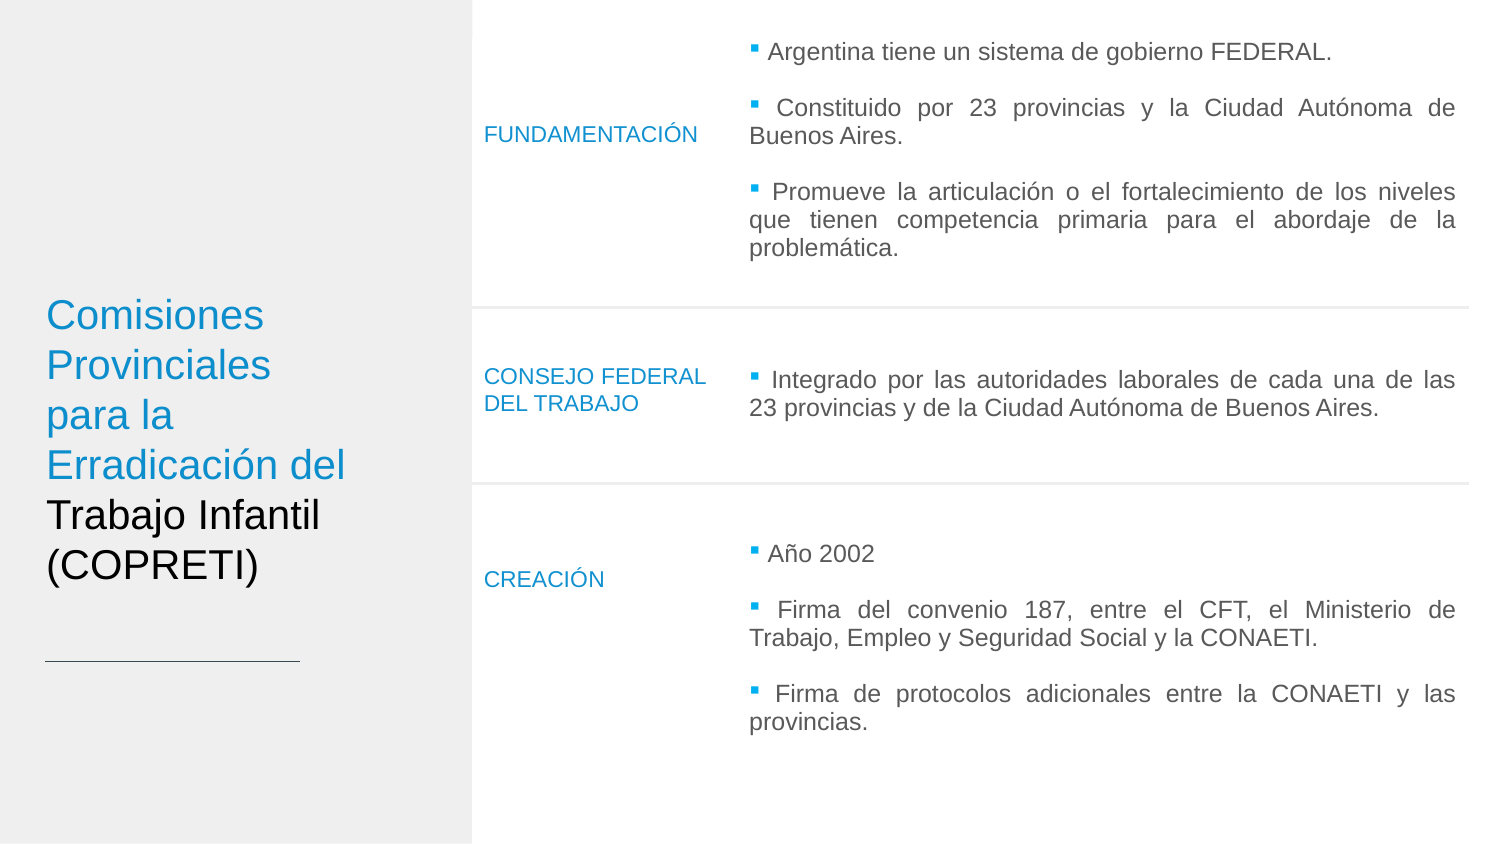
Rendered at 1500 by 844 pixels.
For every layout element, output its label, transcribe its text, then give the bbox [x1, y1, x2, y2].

table_header Argentina tiene un sistema de gobierno FEDERAL. Constituido por 23 provincias y la Ciudad Autónoma de Buenos Aires. Promueve la articulación o el fortalecimiento de los niveles que tienen competencia primaria para el abordaje de la problemática. [738, 38, 1469, 306]
text_box Comisiones Provinciales para la Erradicación del Trabajo Infantil (COPRETI) [31, 280, 363, 596]
table_cell CREACIÓN [472, 485, 738, 844]
table_cell CONSEJO FEDERAL DEL TRABAJO [472, 309, 738, 482]
table_header FUNDAMENTACIÓN [472, 38, 738, 306]
text_box [0, 0, 473, 844]
table_cell Año 2002 Firma del convenio 187, entre el CFT, el Ministerio de Trabajo, Empleo y Seguridad Social y la CONAETI. Firma de protocolos adicionales entre la CONAETI y las provincias. [738, 485, 1469, 844]
table_cell Integrado por las autoridades laborales de cada una de las 23 provincias y de la Ciudad Autónoma de Buenos Aires. [738, 309, 1469, 482]
